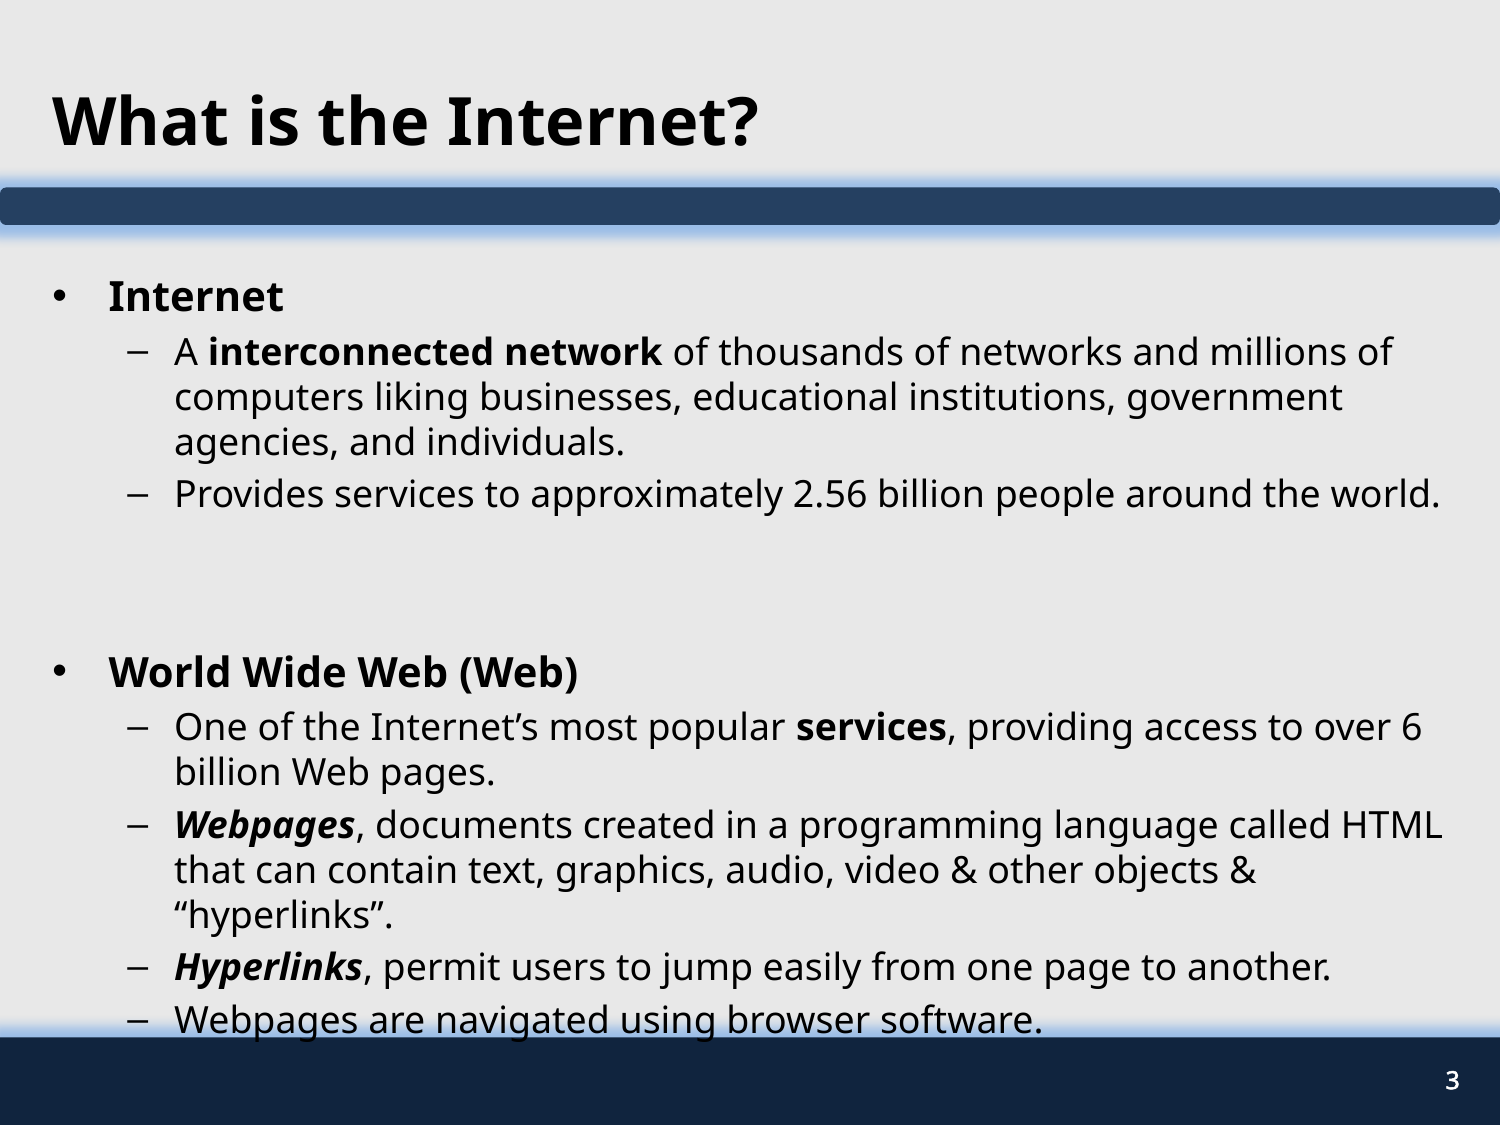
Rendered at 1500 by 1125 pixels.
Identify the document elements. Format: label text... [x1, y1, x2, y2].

slide_number 3 [1412, 1050, 1475, 1113]
list Internet A interconnected network of thousands of networks and millions of computers liking businesses, educational institutions, government agencies, and individuals. Provides services to approximately 2.56 billion people around the world. World Wide Web (Web) One of the Internet’s most popular services, providing access to over 6 billion Web pages. Webpages, documents created in a programming language called HTML that can contain text, graphics, audio, video & other objects & “hyperlinks”. Hyperlinks, permit users to jump easily from one page to another. Webpages are navigated using browser software. [37, 262, 1475, 1013]
title What is the Internet? [37, 62, 1338, 176]
